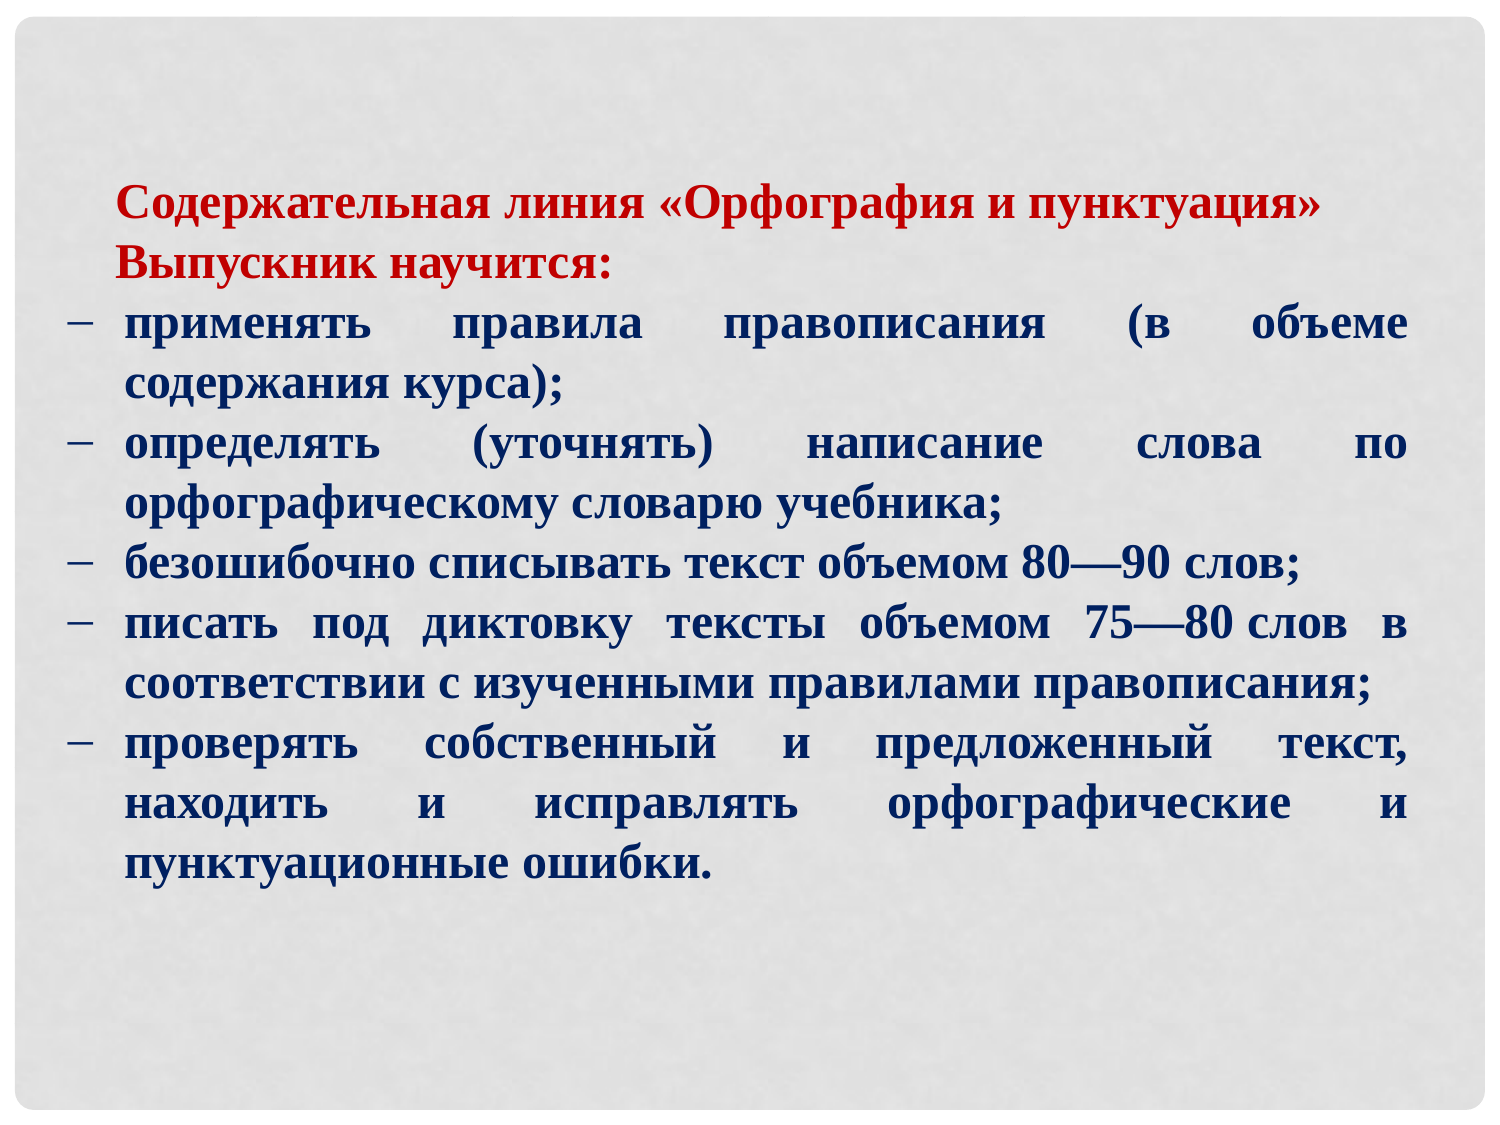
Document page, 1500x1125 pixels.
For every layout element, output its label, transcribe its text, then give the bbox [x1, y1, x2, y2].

text_box Содержательная линия «Орфография и пунктуация» Выпускник научится: применять правила правописания (в объеме содержания курса); определять (уточнять) написание слова по орфографическому словарю учебника; безошибочно списывать текст объемом 80—90 слов; писать под диктовку тексты объемом 75—80 слов в соответствии с изученными правилами правописания; проверять собственный и предложенный текст, находить и исправлять орфографические и пунктуационные ошибки. [53, 160, 1424, 896]
